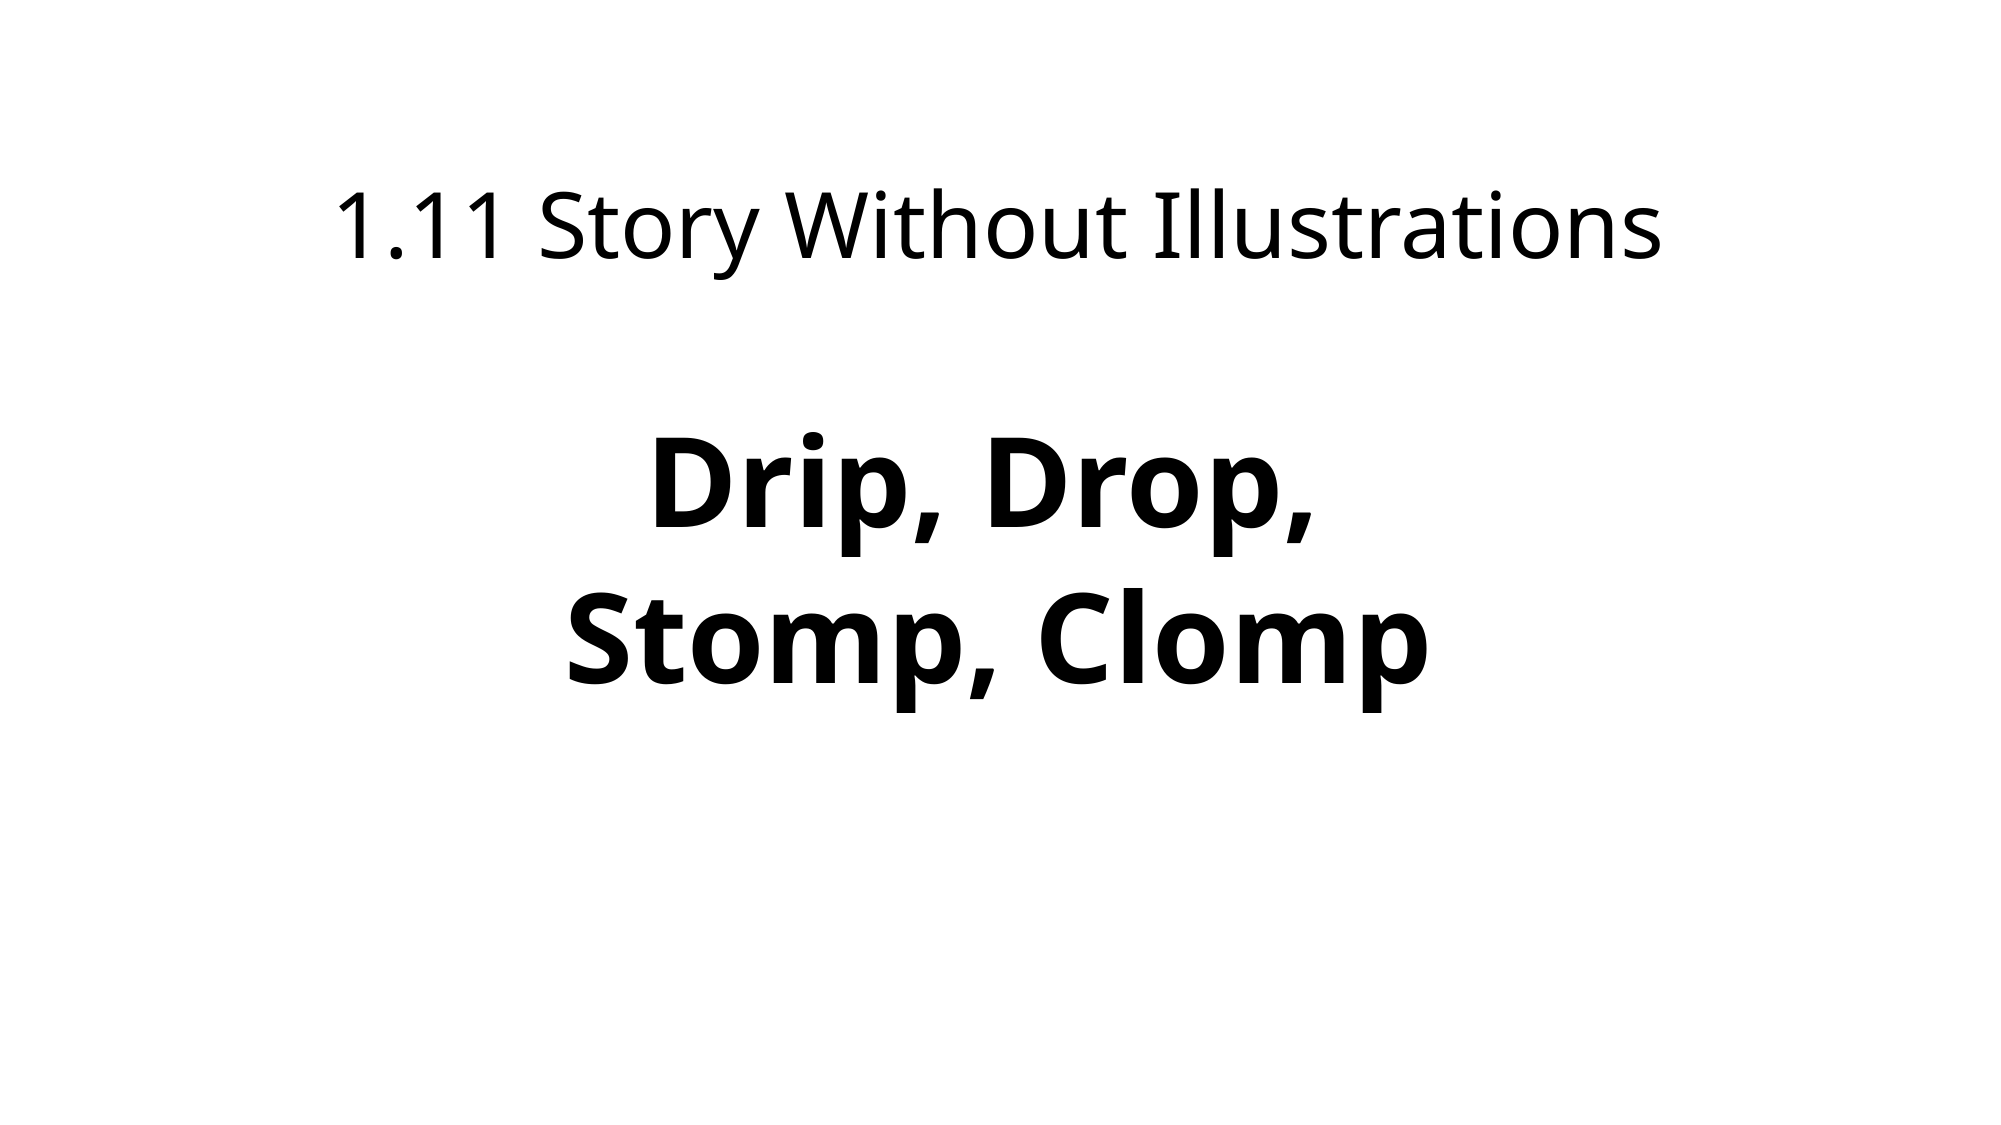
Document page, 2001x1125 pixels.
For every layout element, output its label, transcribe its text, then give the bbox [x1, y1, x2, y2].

subtitle 1.11 Story Without Illustrations Drip, Drop, Stomp, Clomp [274, 171, 1723, 941]
